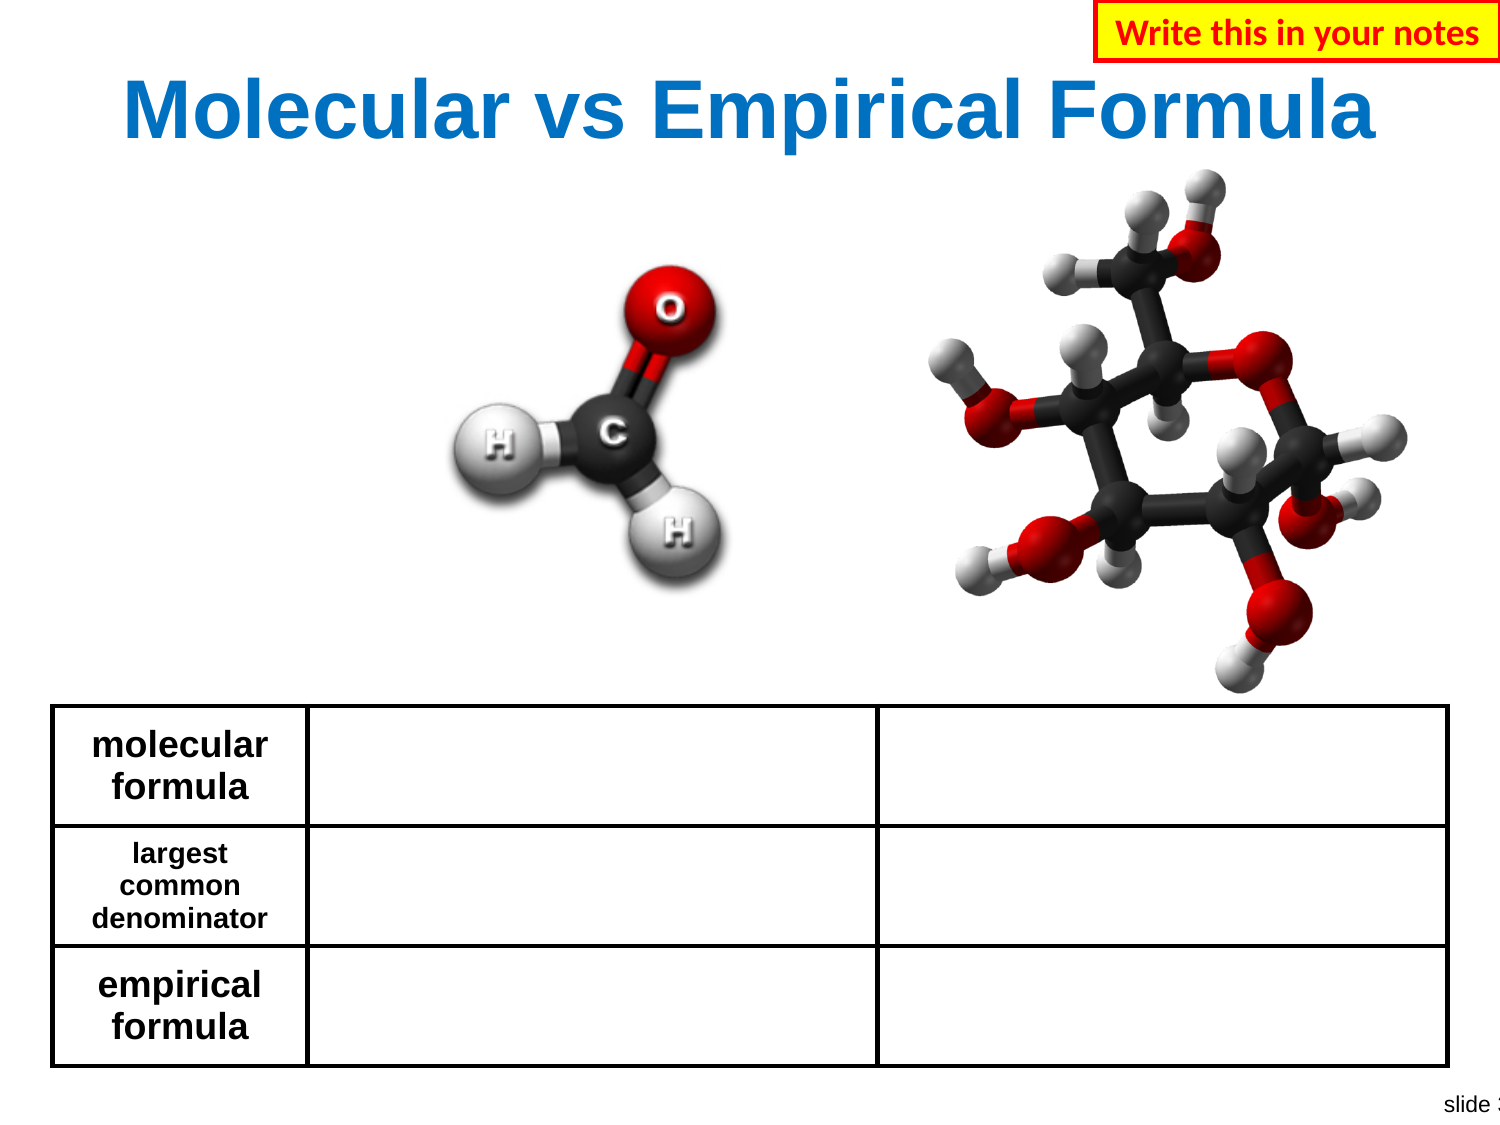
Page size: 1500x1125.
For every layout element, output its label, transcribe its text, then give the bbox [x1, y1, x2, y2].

table_cell largest common denominator [55, 828, 305, 944]
table_cell [880, 828, 1445, 944]
title Molecular vs Empirical Formula [29, 45, 1471, 166]
table_cell empirical formula [55, 948, 305, 1064]
picture [902, 143, 1434, 719]
table_cell [310, 828, 875, 944]
table_header [310, 708, 875, 824]
text_box Write this in your notes [1095, 0, 1500, 61]
table_cell [880, 948, 1445, 1064]
table_header molecular formula [55, 708, 305, 824]
table_cell [310, 948, 875, 1064]
picture [434, 254, 768, 605]
table_header [880, 708, 1445, 824]
